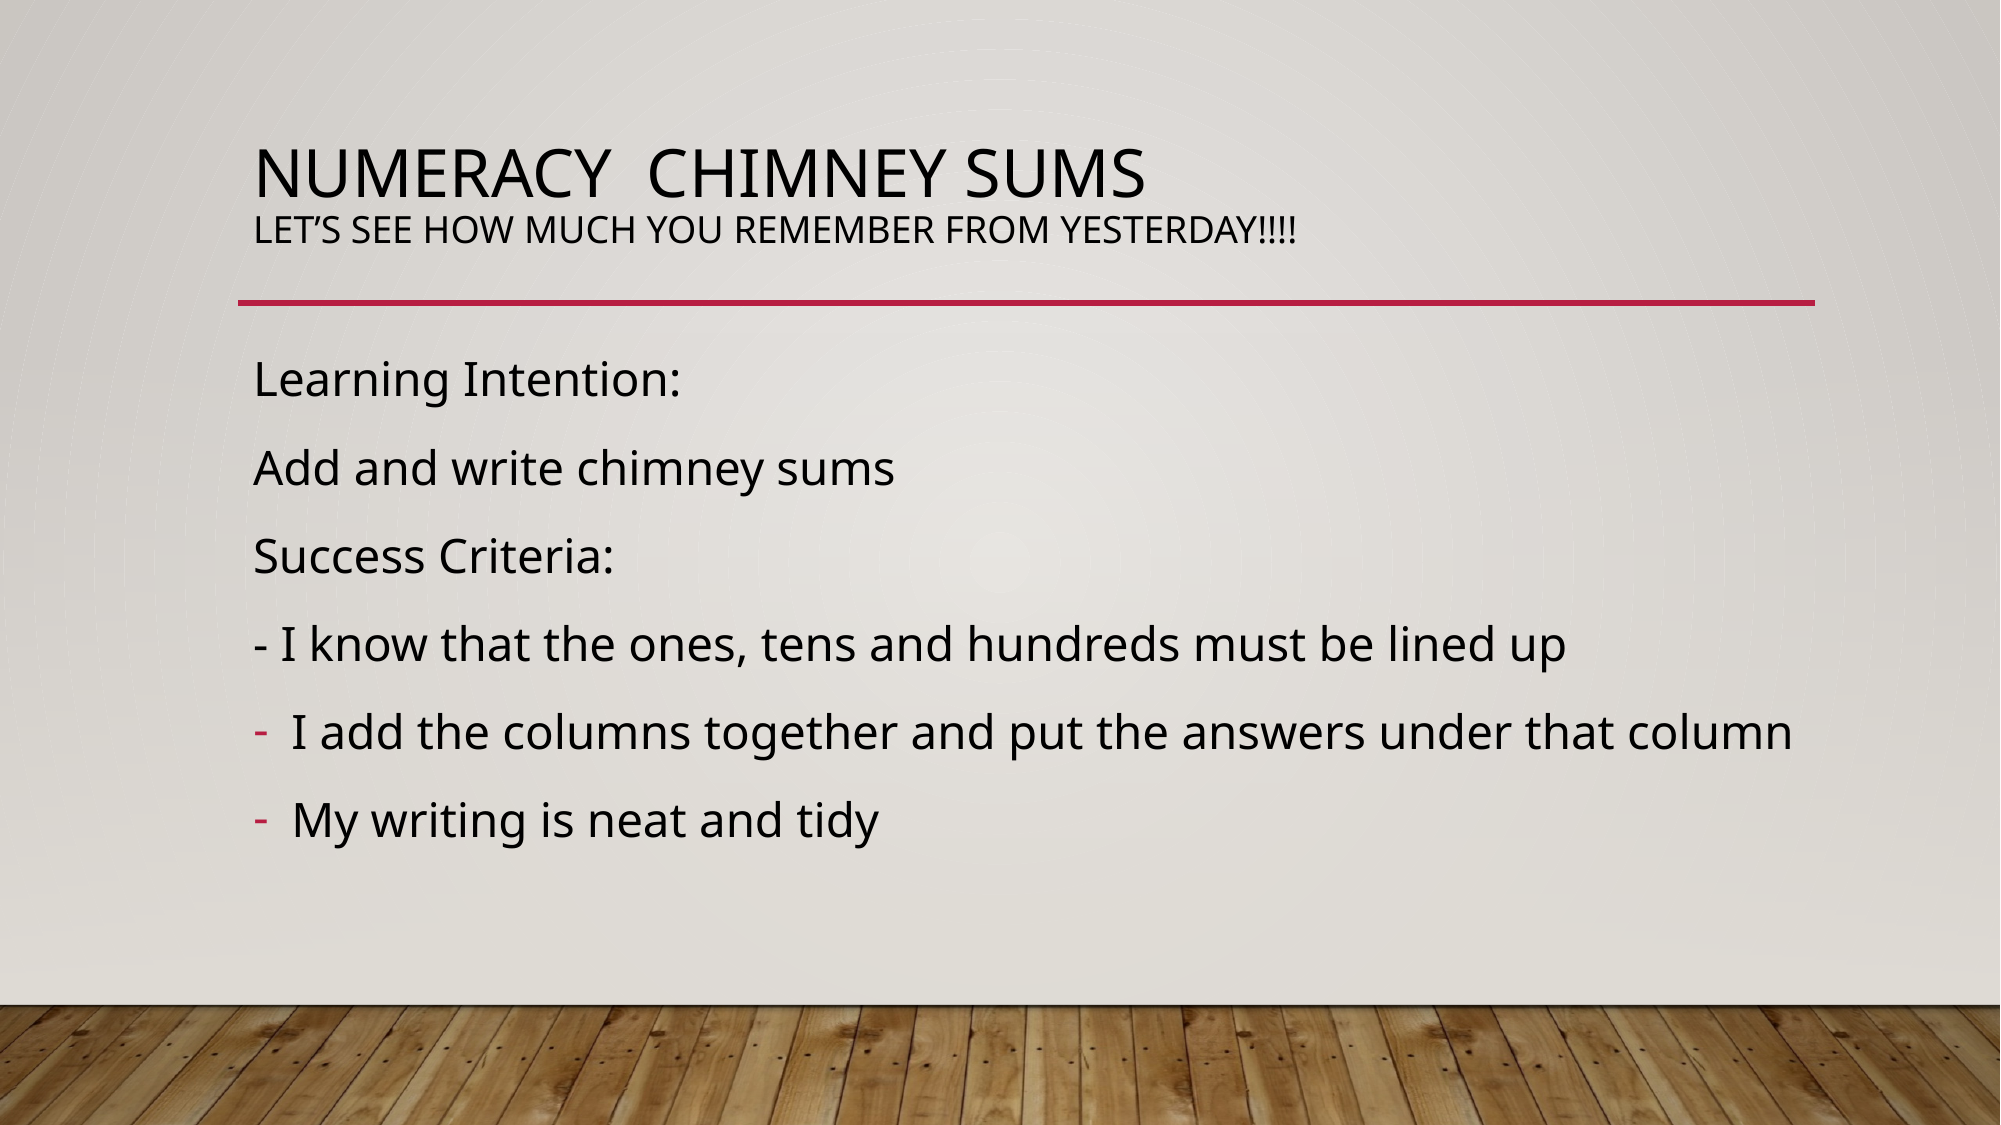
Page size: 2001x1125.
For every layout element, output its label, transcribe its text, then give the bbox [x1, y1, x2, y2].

title Numeracy Chimney sums Let’s see how much you remember from yesterday!!!! [238, 131, 1814, 305]
list Learning Intention: Add and write chimney sums Success Criteria: - I know that the ones, tens and hundreds must be lined up I add the columns together and put the answers under that column My writing is neat and tidy [238, 330, 1814, 897]
picture [0, 1005, 2000, 1125]
